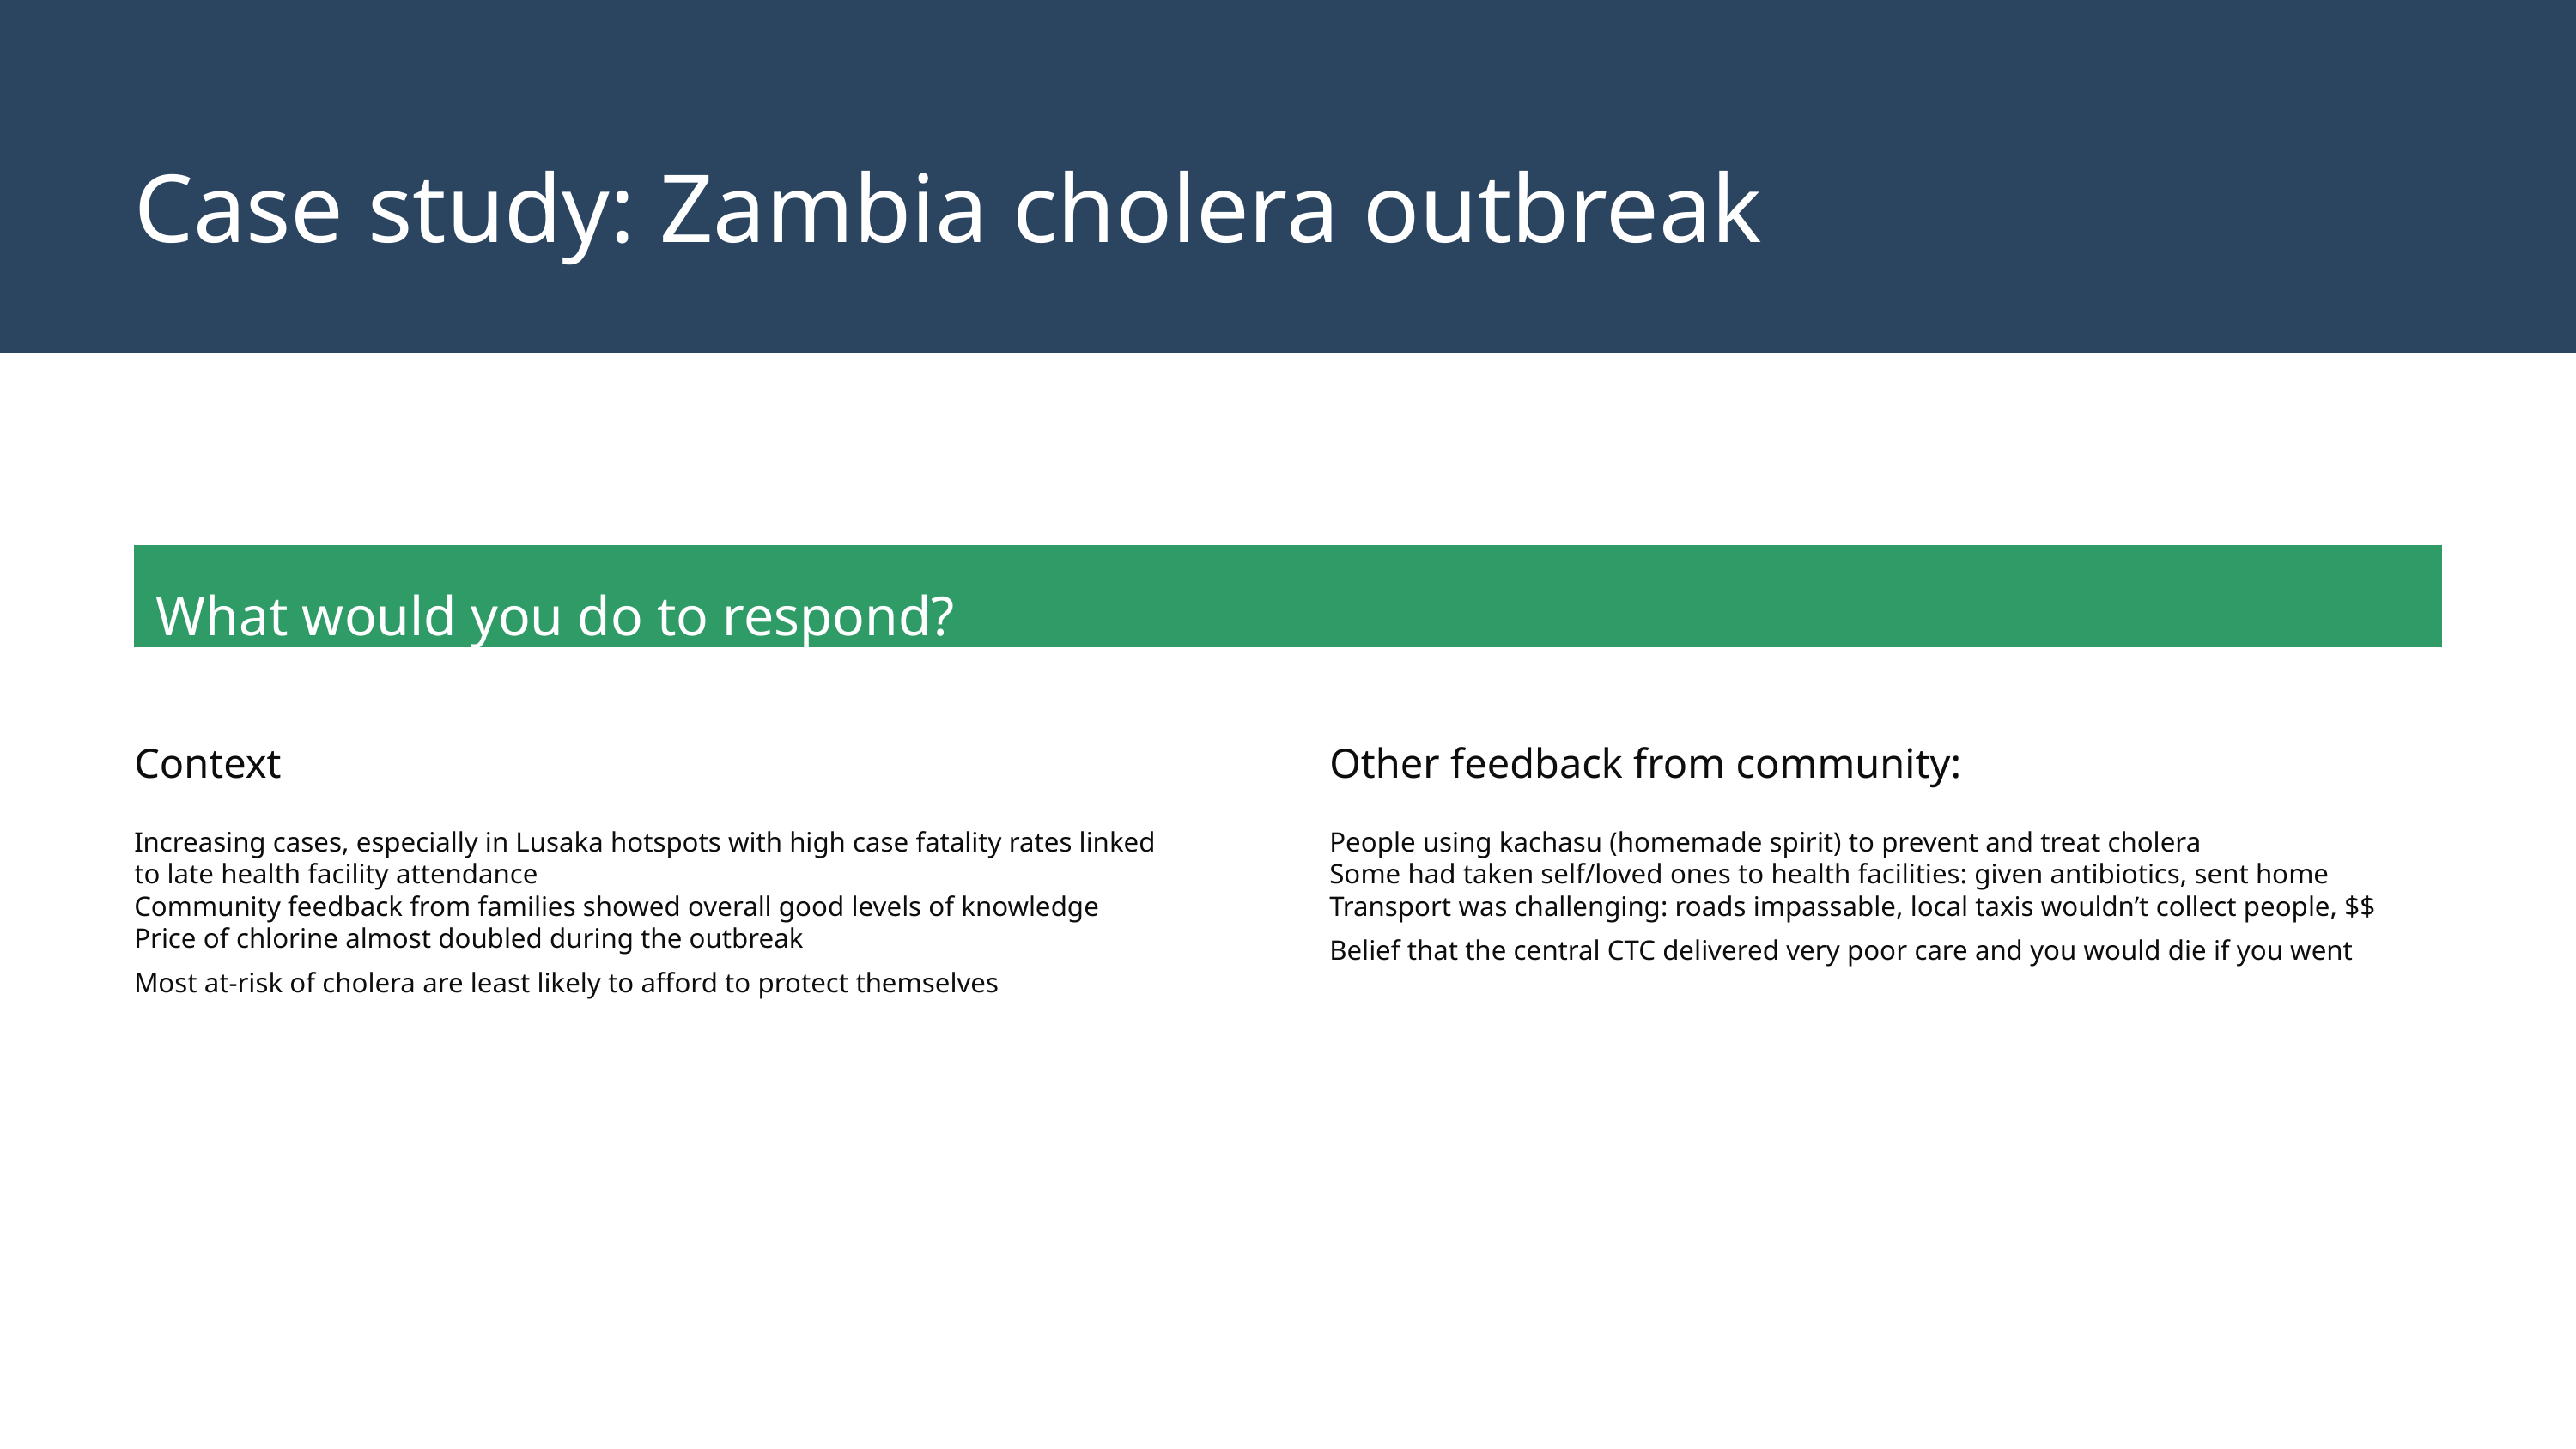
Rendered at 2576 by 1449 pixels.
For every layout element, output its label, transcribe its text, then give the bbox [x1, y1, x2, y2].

picture [134, 545, 2442, 647]
text_box Other feedback from community: [1329, 725, 2457, 786]
text_box Increasing cases, especially in Lusaka hotspots with high case fatality rates linked to late health facility attendance Community feedback from families showed overall good levels of knowledge Price of chlorine almost doubled during the outbreak Most at-risk of cholera are least likely to afford to protect themselves [134, 824, 1165, 1091]
text_box People using kachasu (homemade spirit) to prevent and treat cholera Some had taken self/loved ones to health facilities: given antibiotics, sent home Transport was challenging: roads impassable, local taxis wouldn’t collect people, $$ Belief that the central CTC delivered very poor care and you would die if you went [1329, 824, 2457, 1046]
picture [0, 0, 2576, 353]
text_box Context [134, 725, 1165, 786]
